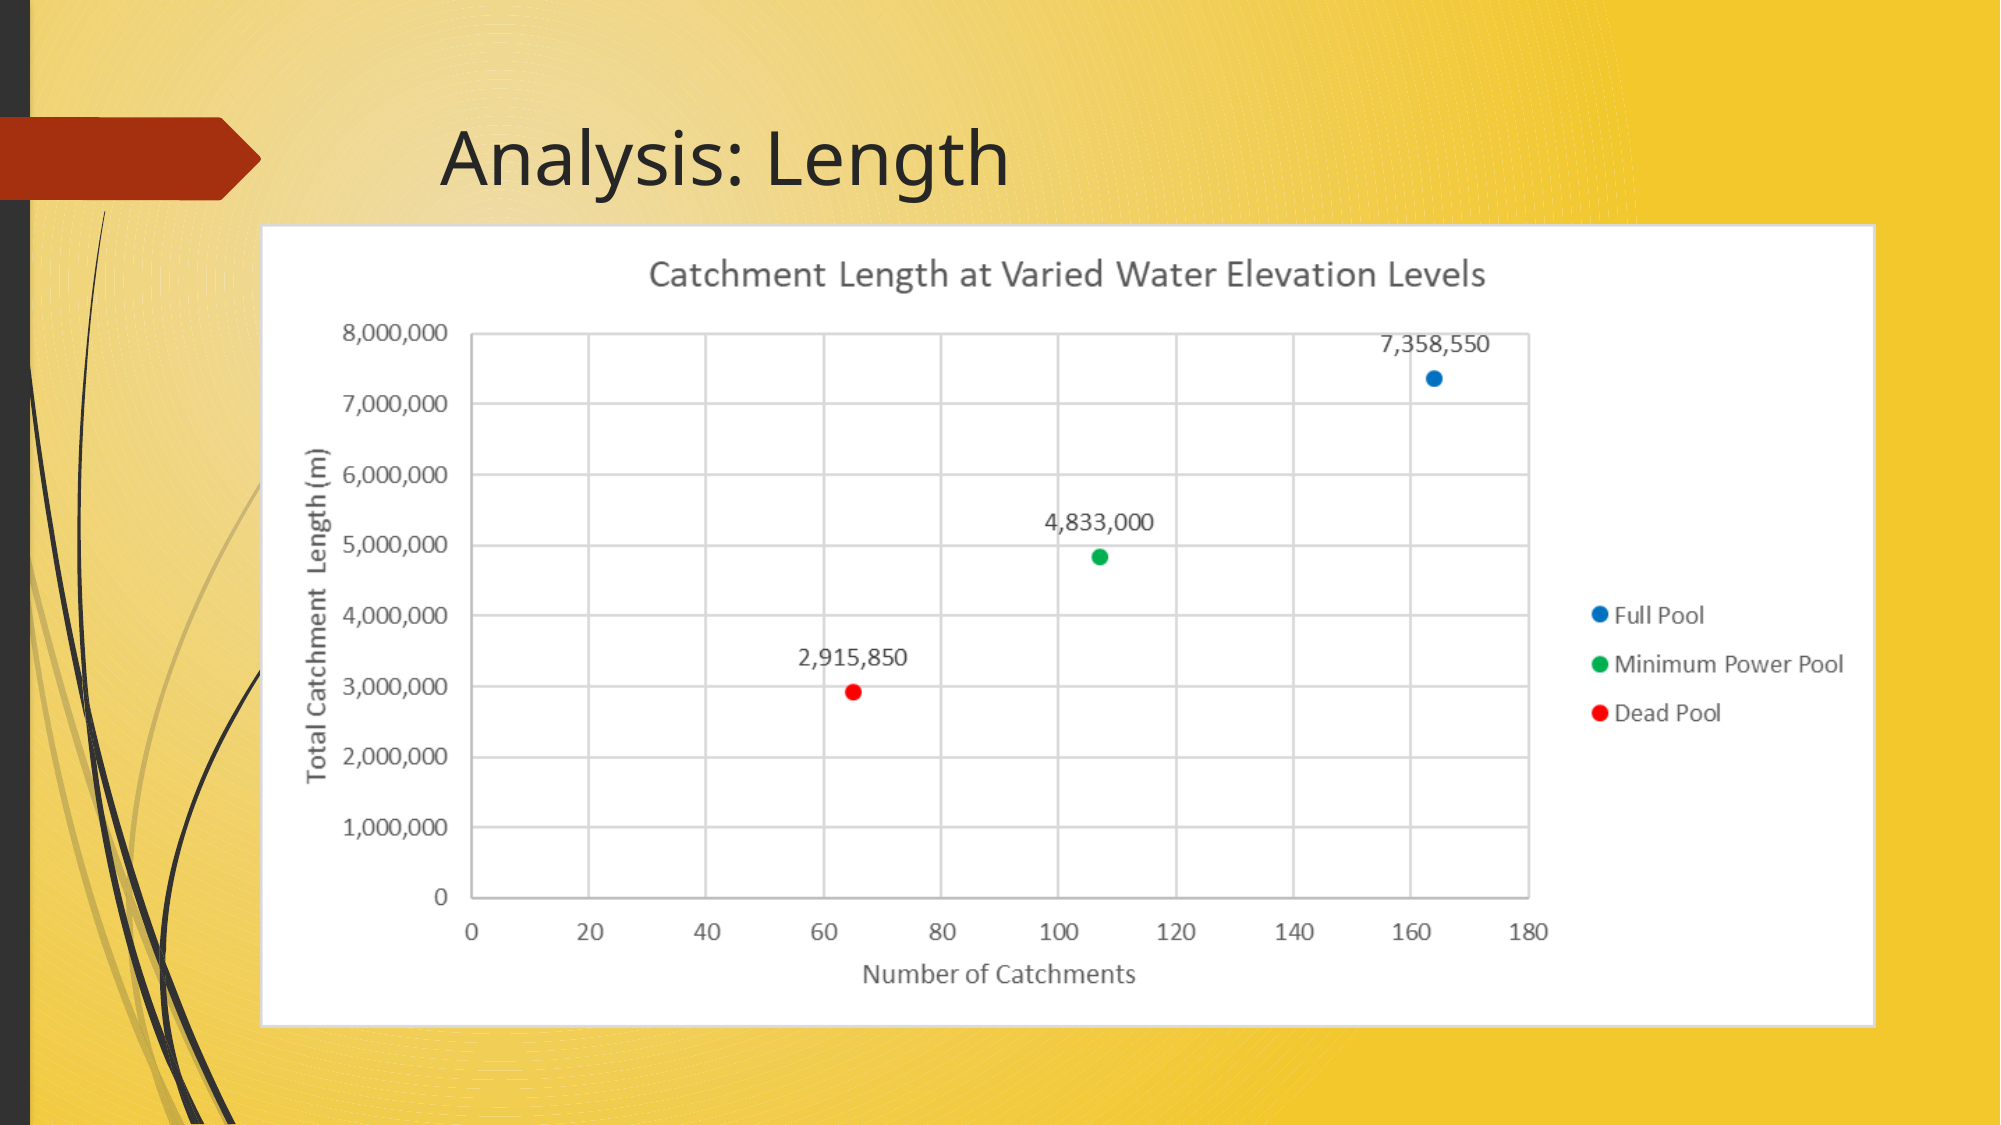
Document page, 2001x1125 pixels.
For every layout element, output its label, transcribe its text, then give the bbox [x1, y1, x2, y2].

title Analysis: Length [425, 102, 1888, 313]
picture [260, 224, 1876, 1028]
